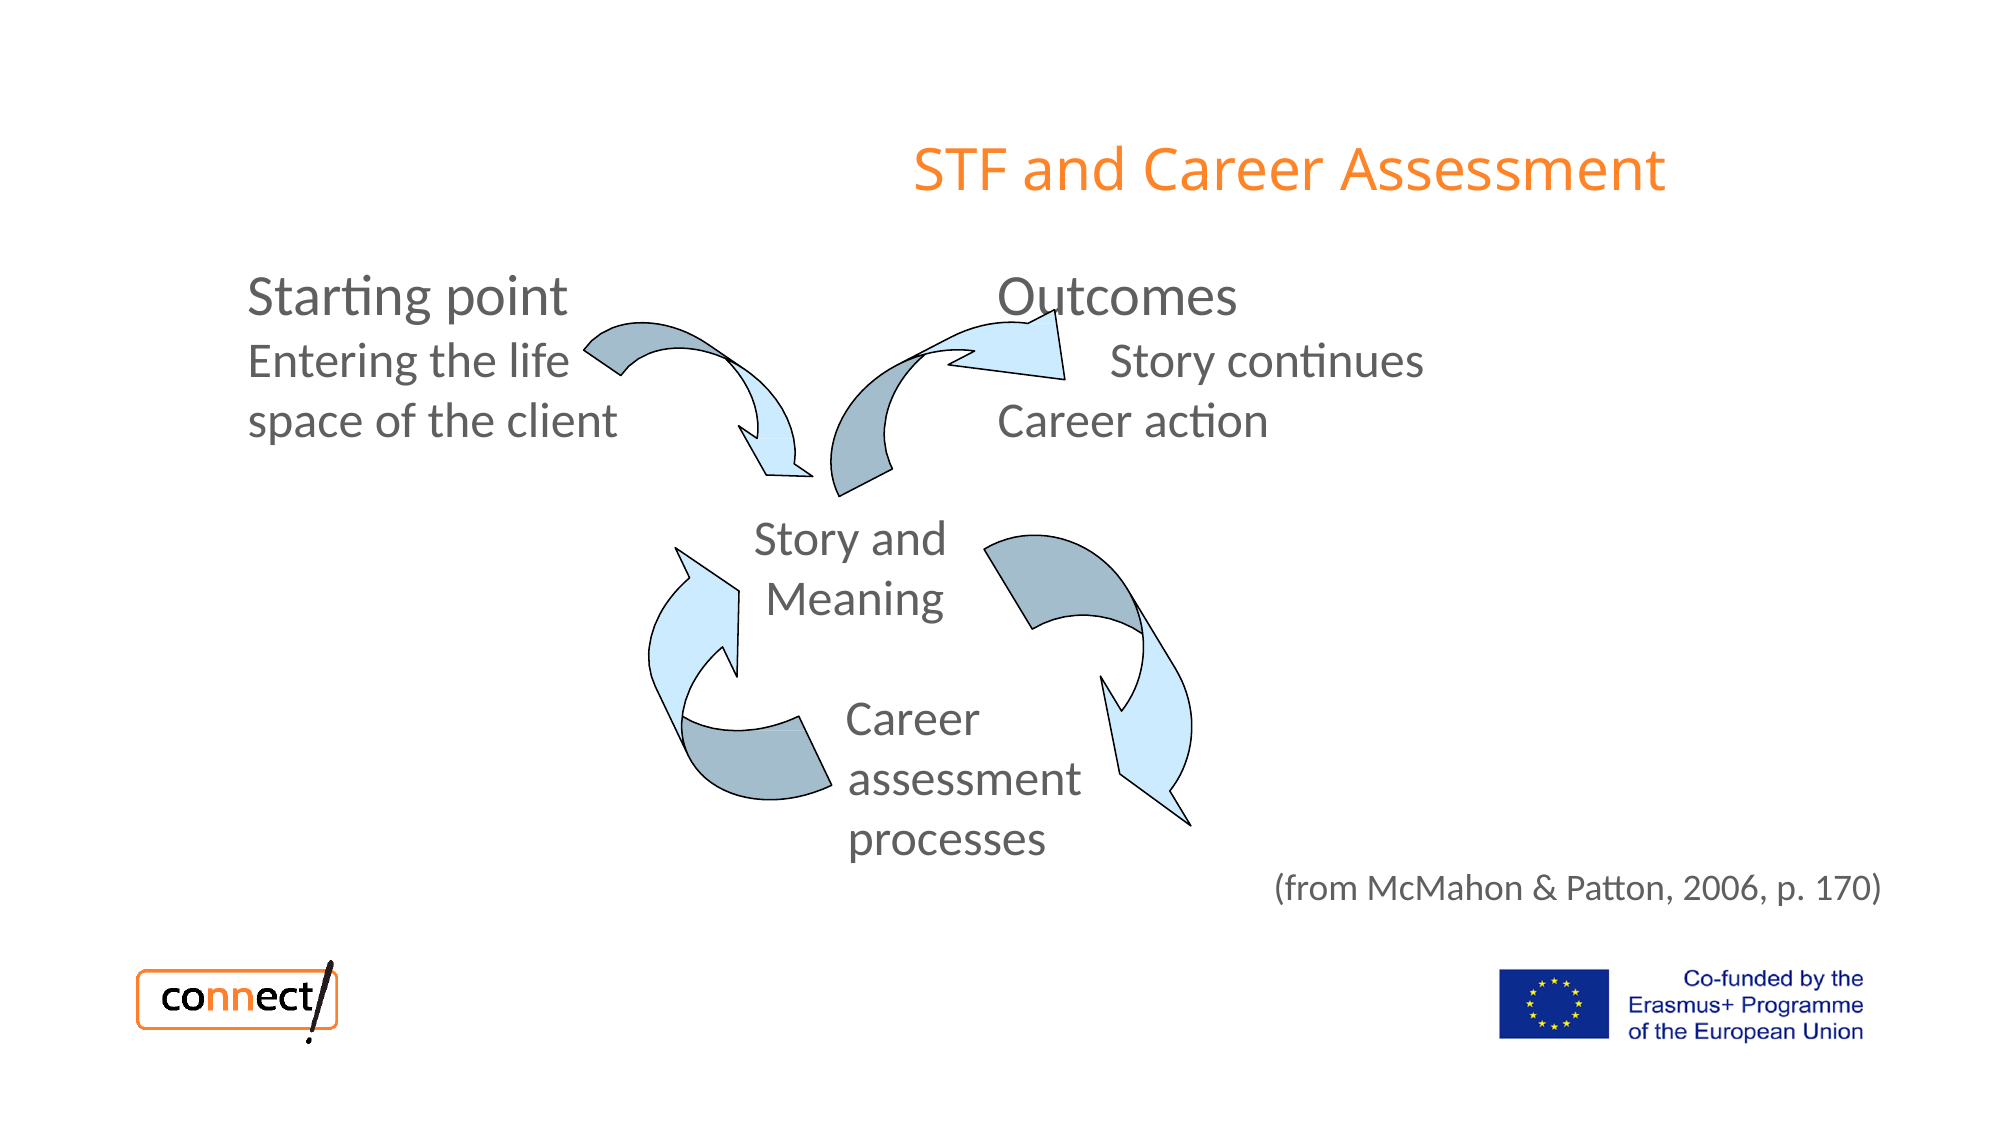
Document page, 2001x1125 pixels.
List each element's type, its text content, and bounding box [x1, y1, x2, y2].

text_box Outcomes Story continues Career action [995, 257, 1428, 448]
text_box [830, 309, 1065, 497]
text_box Story and Meaning [751, 505, 950, 626]
picture [136, 960, 338, 1044]
picture [1498, 968, 1863, 1044]
text_box Career assessment processes [843, 685, 1085, 866]
text_box Starting point Entering the life space of the client [245, 257, 621, 448]
text_box [648, 547, 832, 800]
text_box [583, 322, 813, 477]
text_box (from McMahon & Patton, 2006, p. 170) [1271, 863, 1988, 909]
text_box STF and Career Assessment [48, 131, 2000, 203]
text_box [984, 535, 1192, 826]
